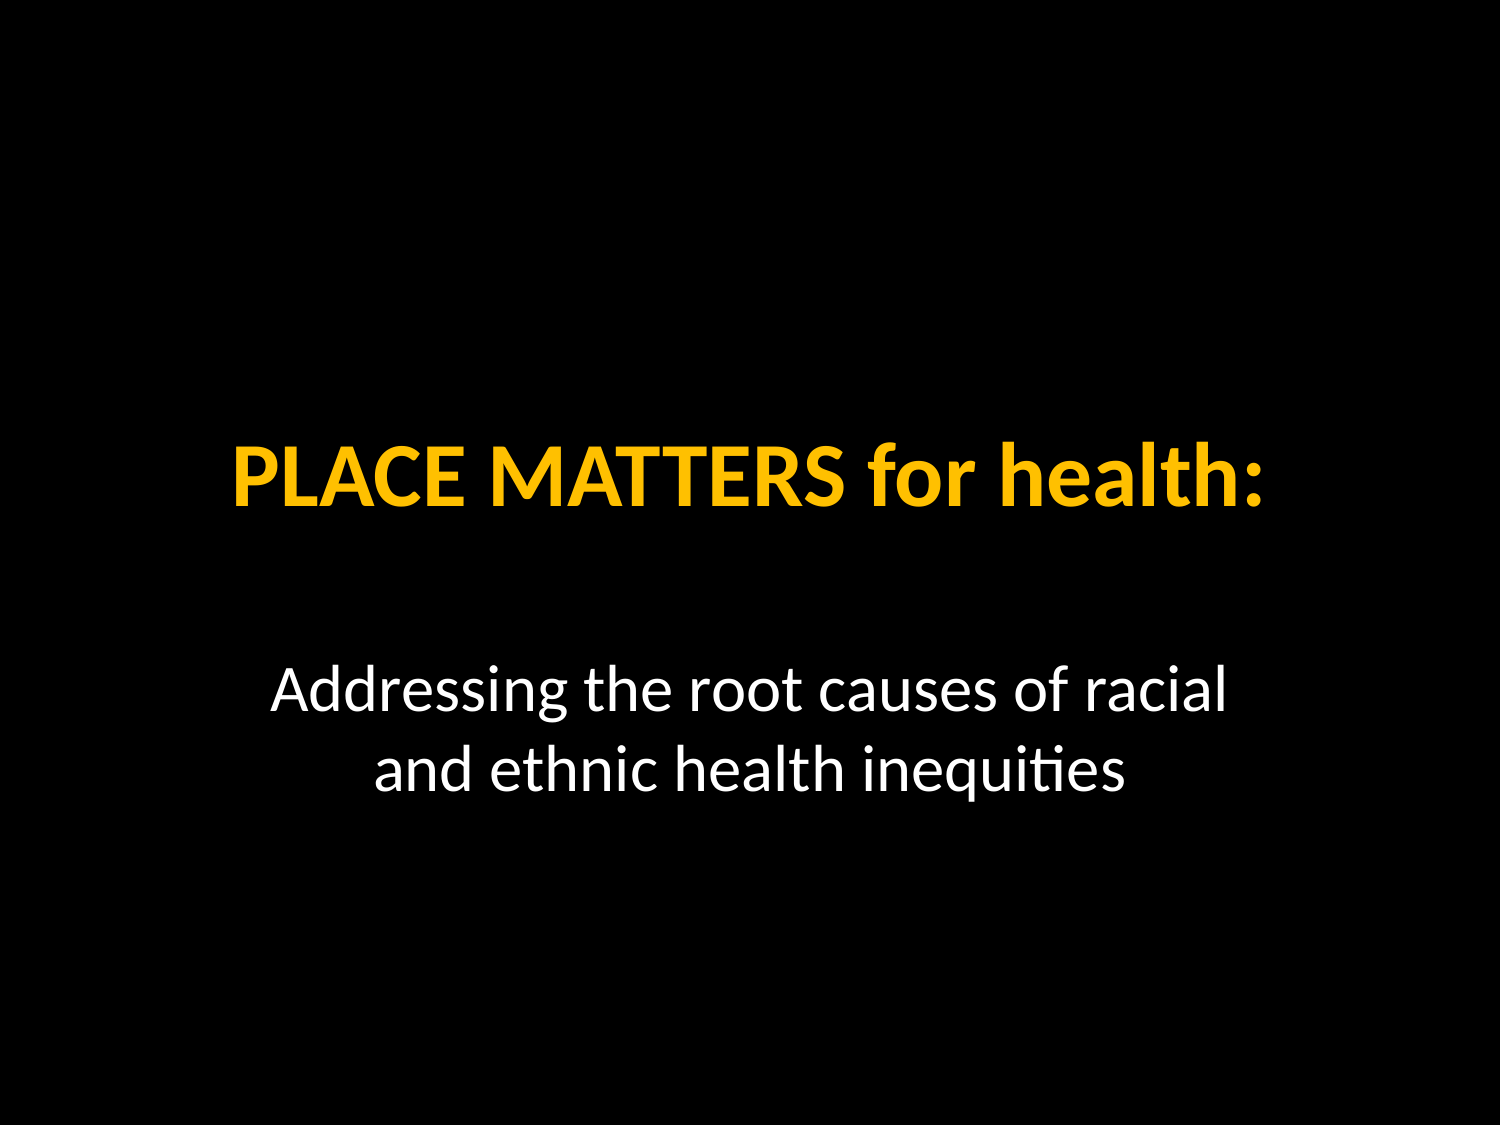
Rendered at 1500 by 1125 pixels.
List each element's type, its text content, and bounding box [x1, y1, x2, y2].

title PLACE MATTERS for health: [112, 349, 1388, 591]
subtitle Addressing the root causes of racial and ethnic health inequities [225, 637, 1275, 925]
